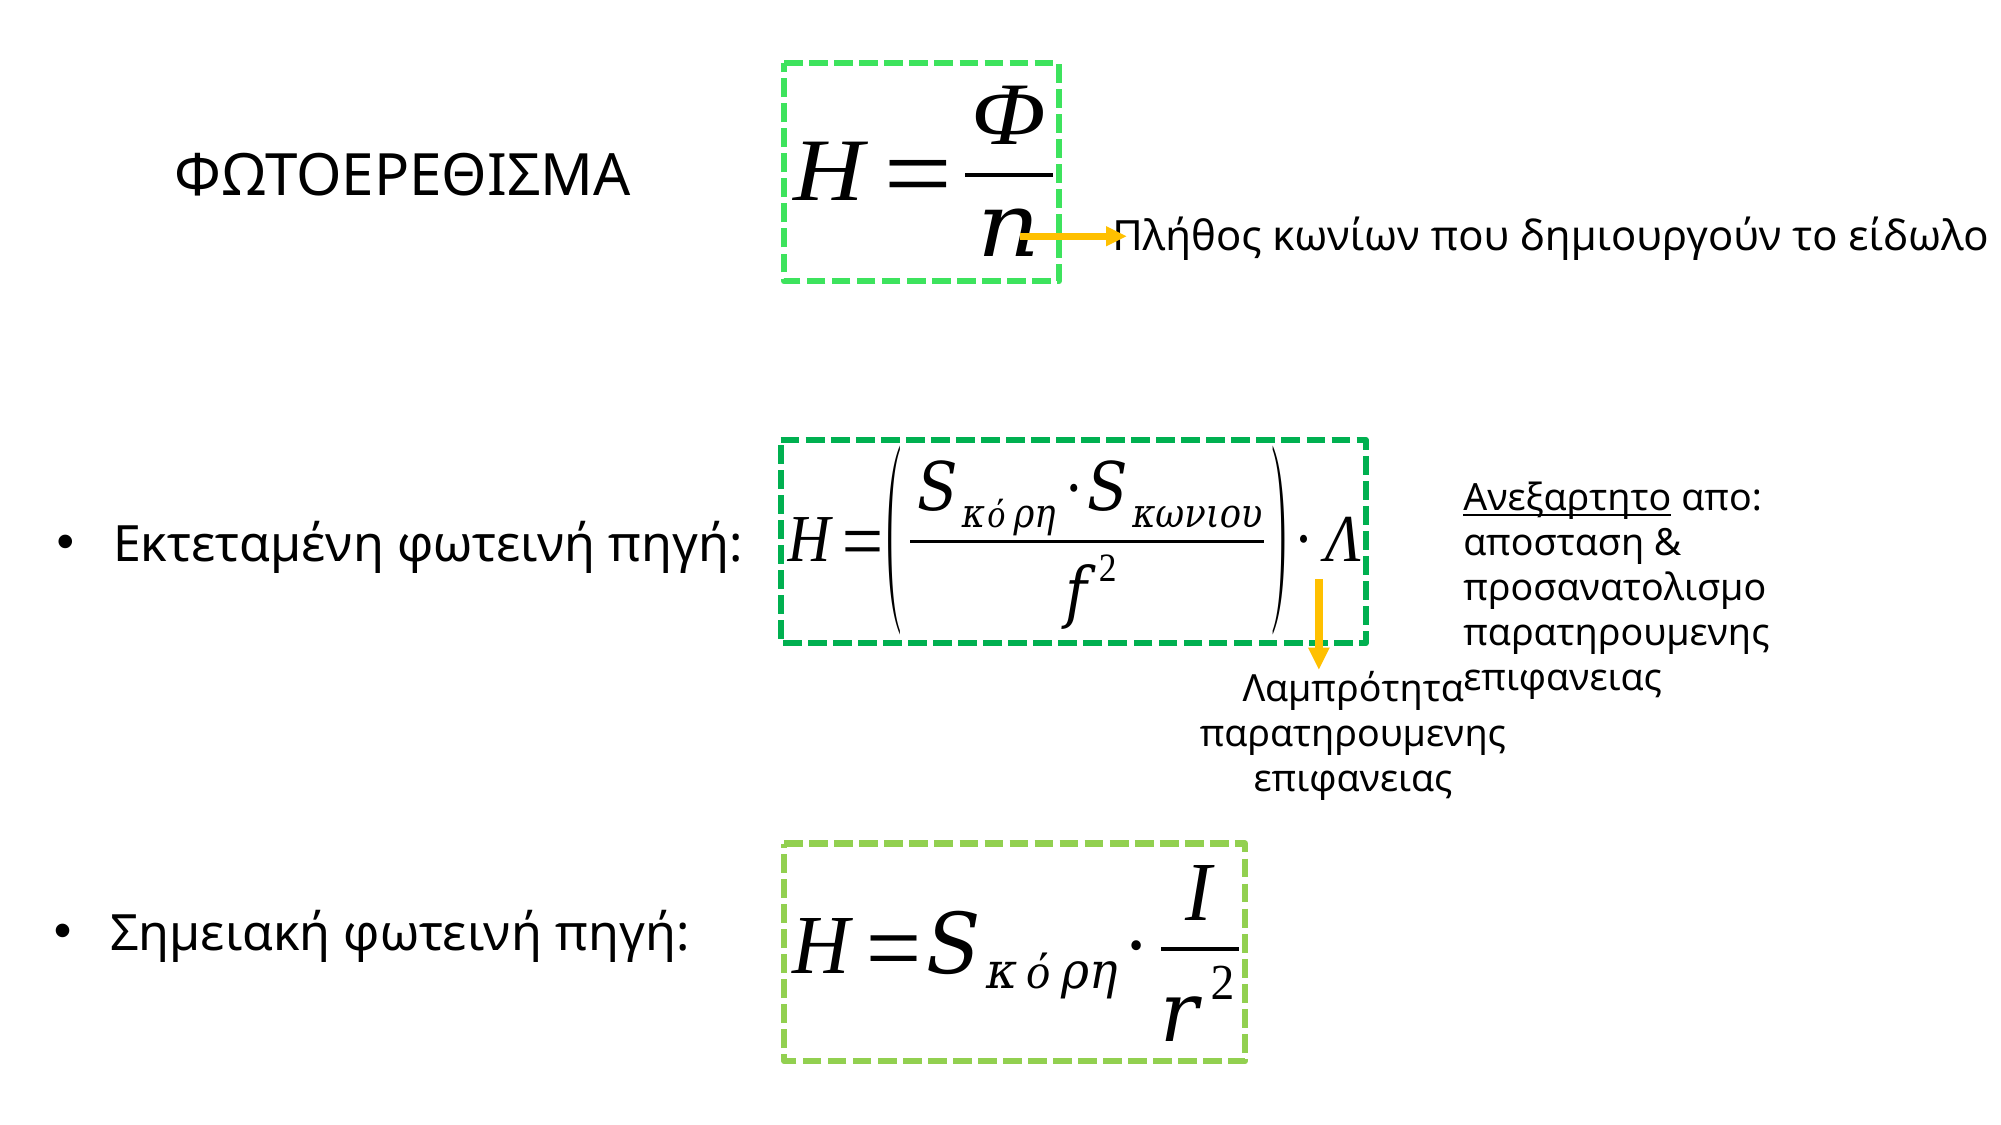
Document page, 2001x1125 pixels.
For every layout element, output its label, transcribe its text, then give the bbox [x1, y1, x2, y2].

text_box Σημειακή φωτεινή πηγή: [39, 893, 718, 968]
text_box Πλήθος κωνίων που δημιουργούν το είδωλο [1097, 201, 2000, 267]
text_box Ανεξαρτητο απο: αποσταση & προσανατολισμο παρατηρουμενης επιφανειας [1448, 465, 1970, 706]
text_box ΦΩΤΟΕΡΕΘΙΣΜΑ [159, 129, 646, 215]
text_box Εκτεταμένη φωτεινή πηγή: [41, 503, 771, 579]
text_box Λαμπρότητα παρατηρουμενης επιφανειας [1094, 656, 1612, 807]
